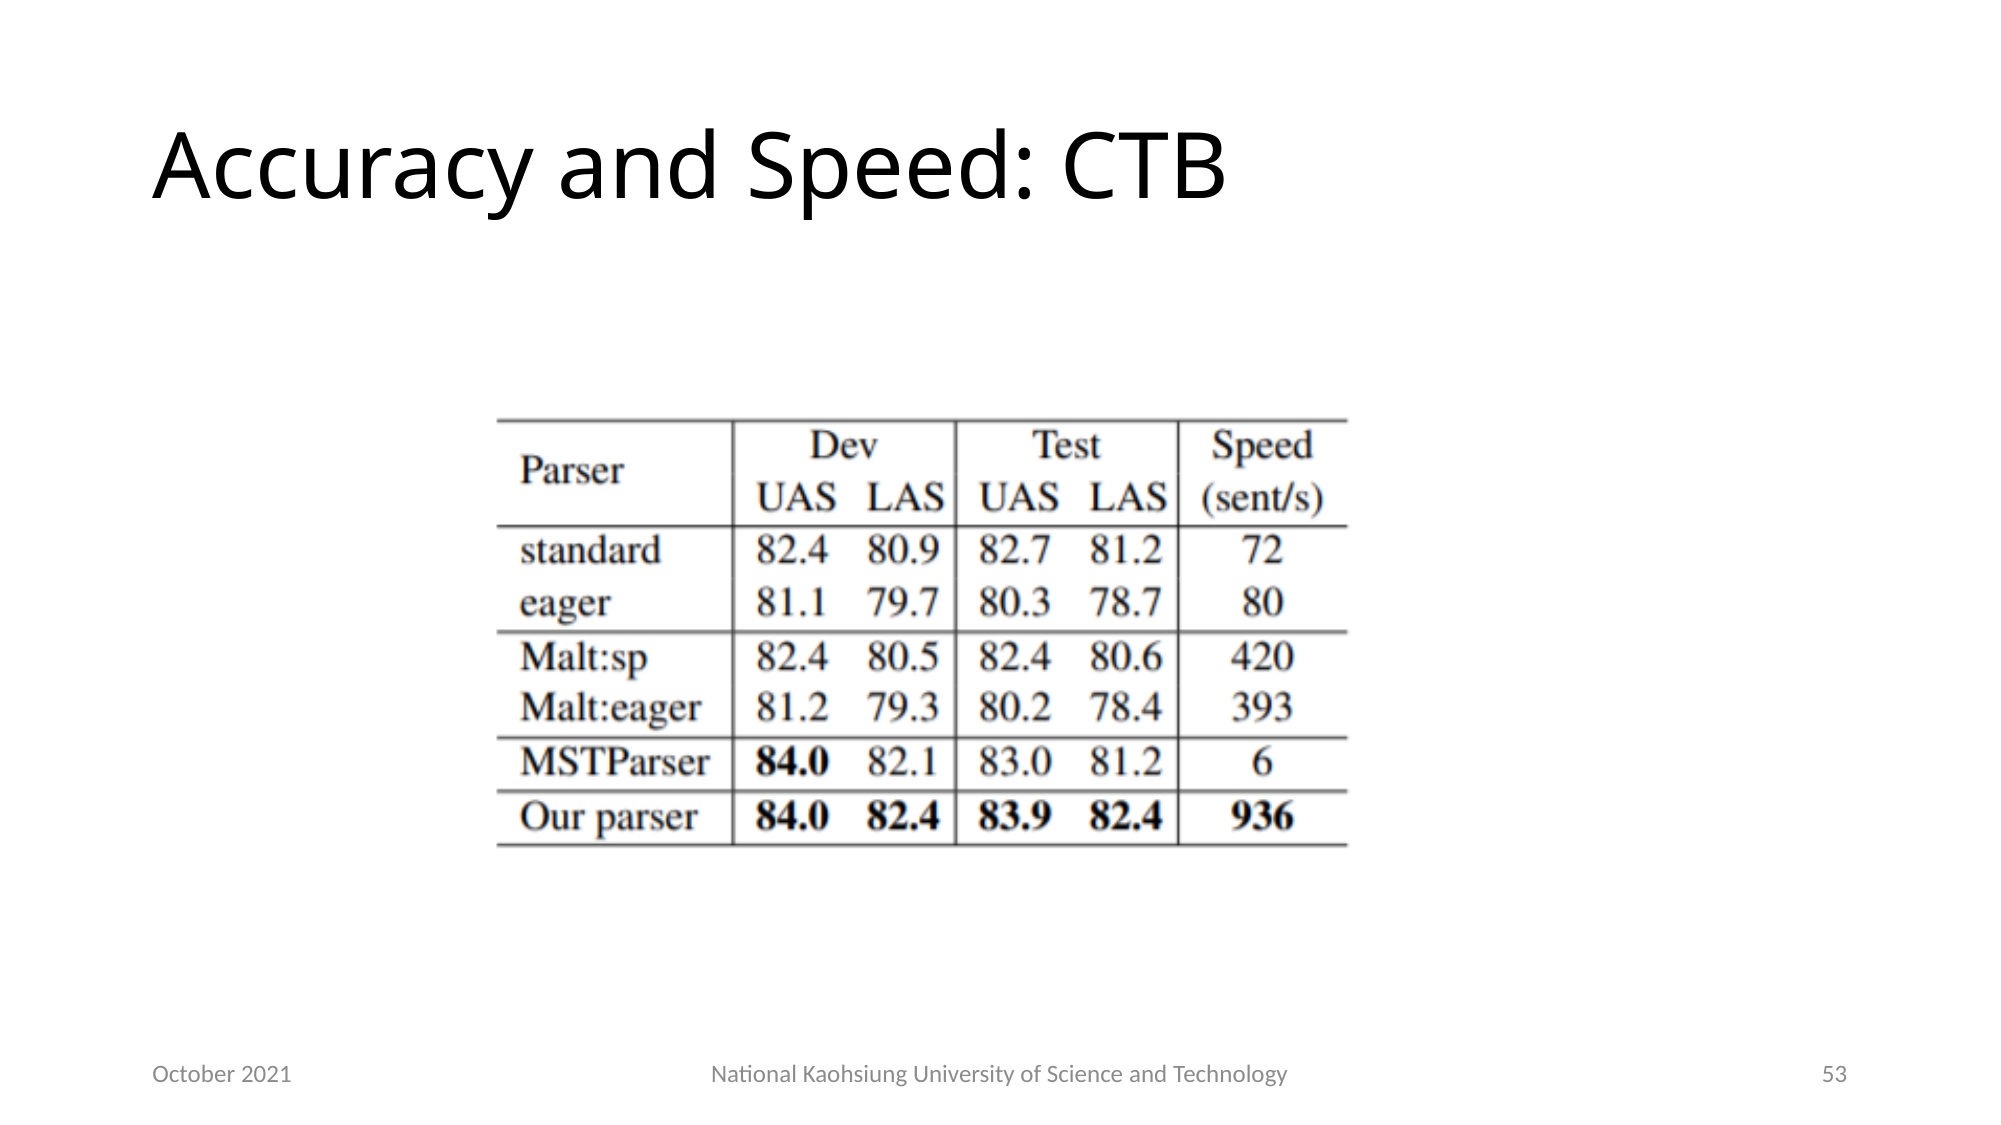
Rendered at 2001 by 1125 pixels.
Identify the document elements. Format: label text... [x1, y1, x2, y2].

slide_number 53 [1412, 1042, 1863, 1103]
footer National Kaohsiung University of Science and Technology [662, 1042, 1338, 1103]
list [491, 387, 1362, 863]
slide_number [137, 1042, 588, 1103]
title Accuracy and Speed: CTB [137, 59, 1863, 278]
